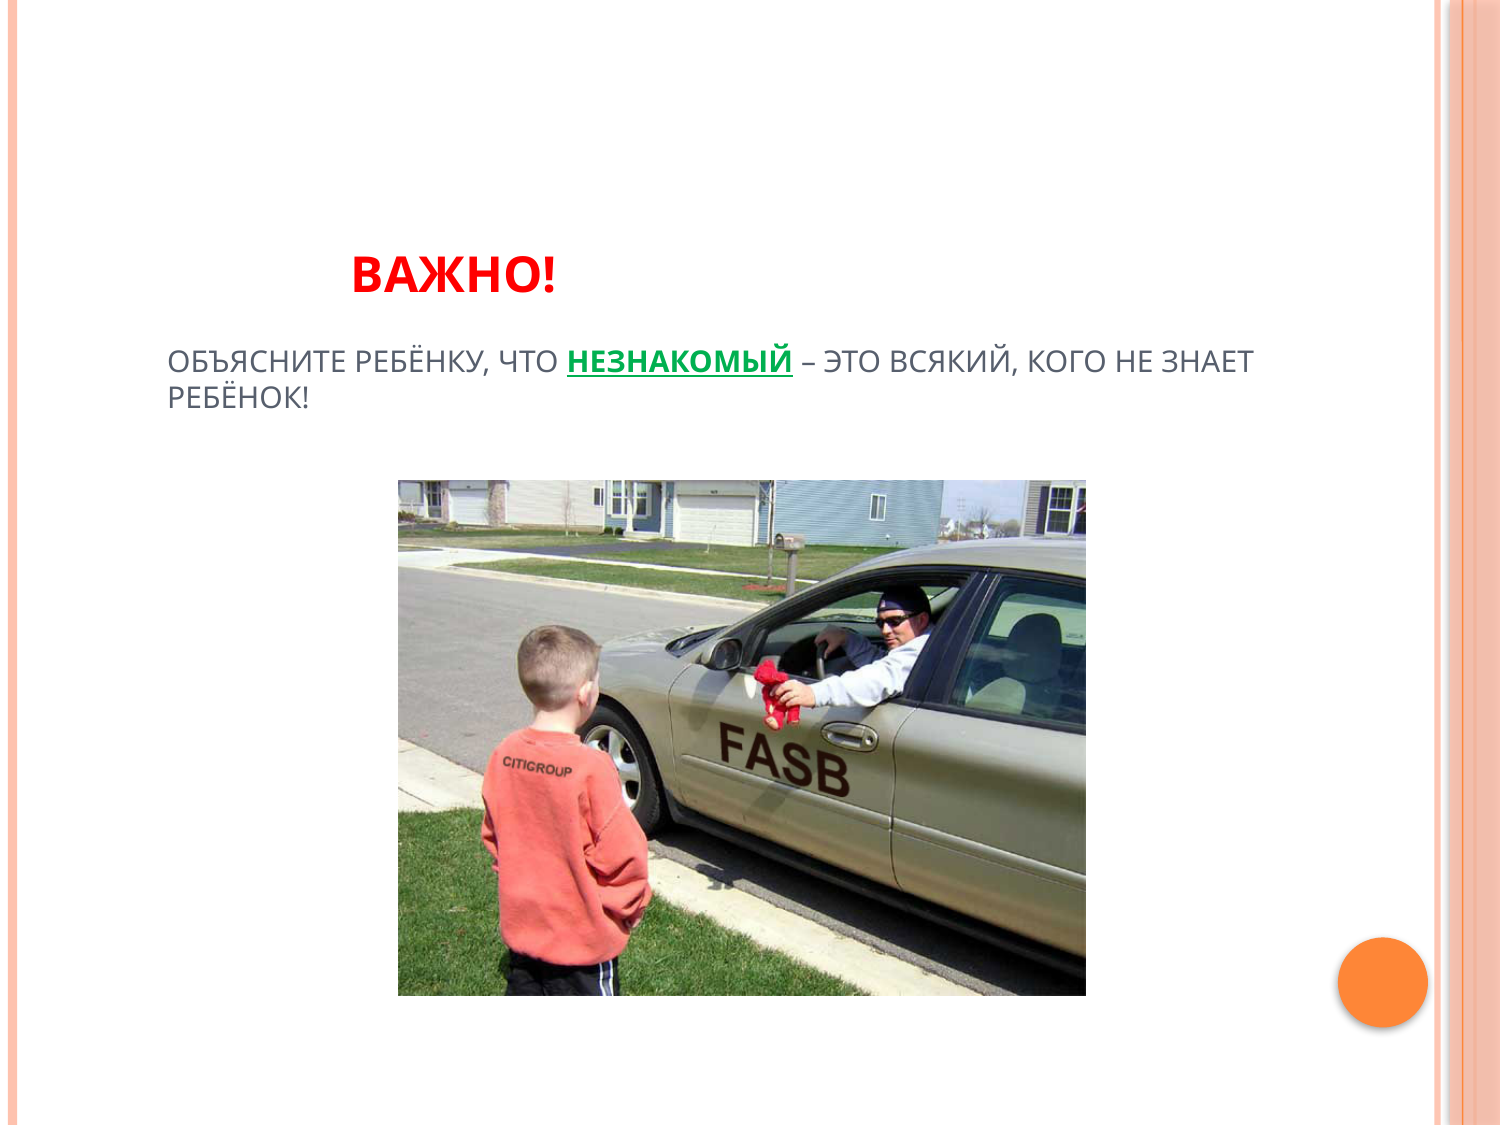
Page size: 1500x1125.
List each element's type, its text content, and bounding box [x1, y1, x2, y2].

picture [397, 479, 1087, 997]
title ВАЖНО! Объясните ребёнку, что НЕЗНАКОМЫЙ – это всякий, кого не знает ребёнок! [152, 234, 1378, 422]
